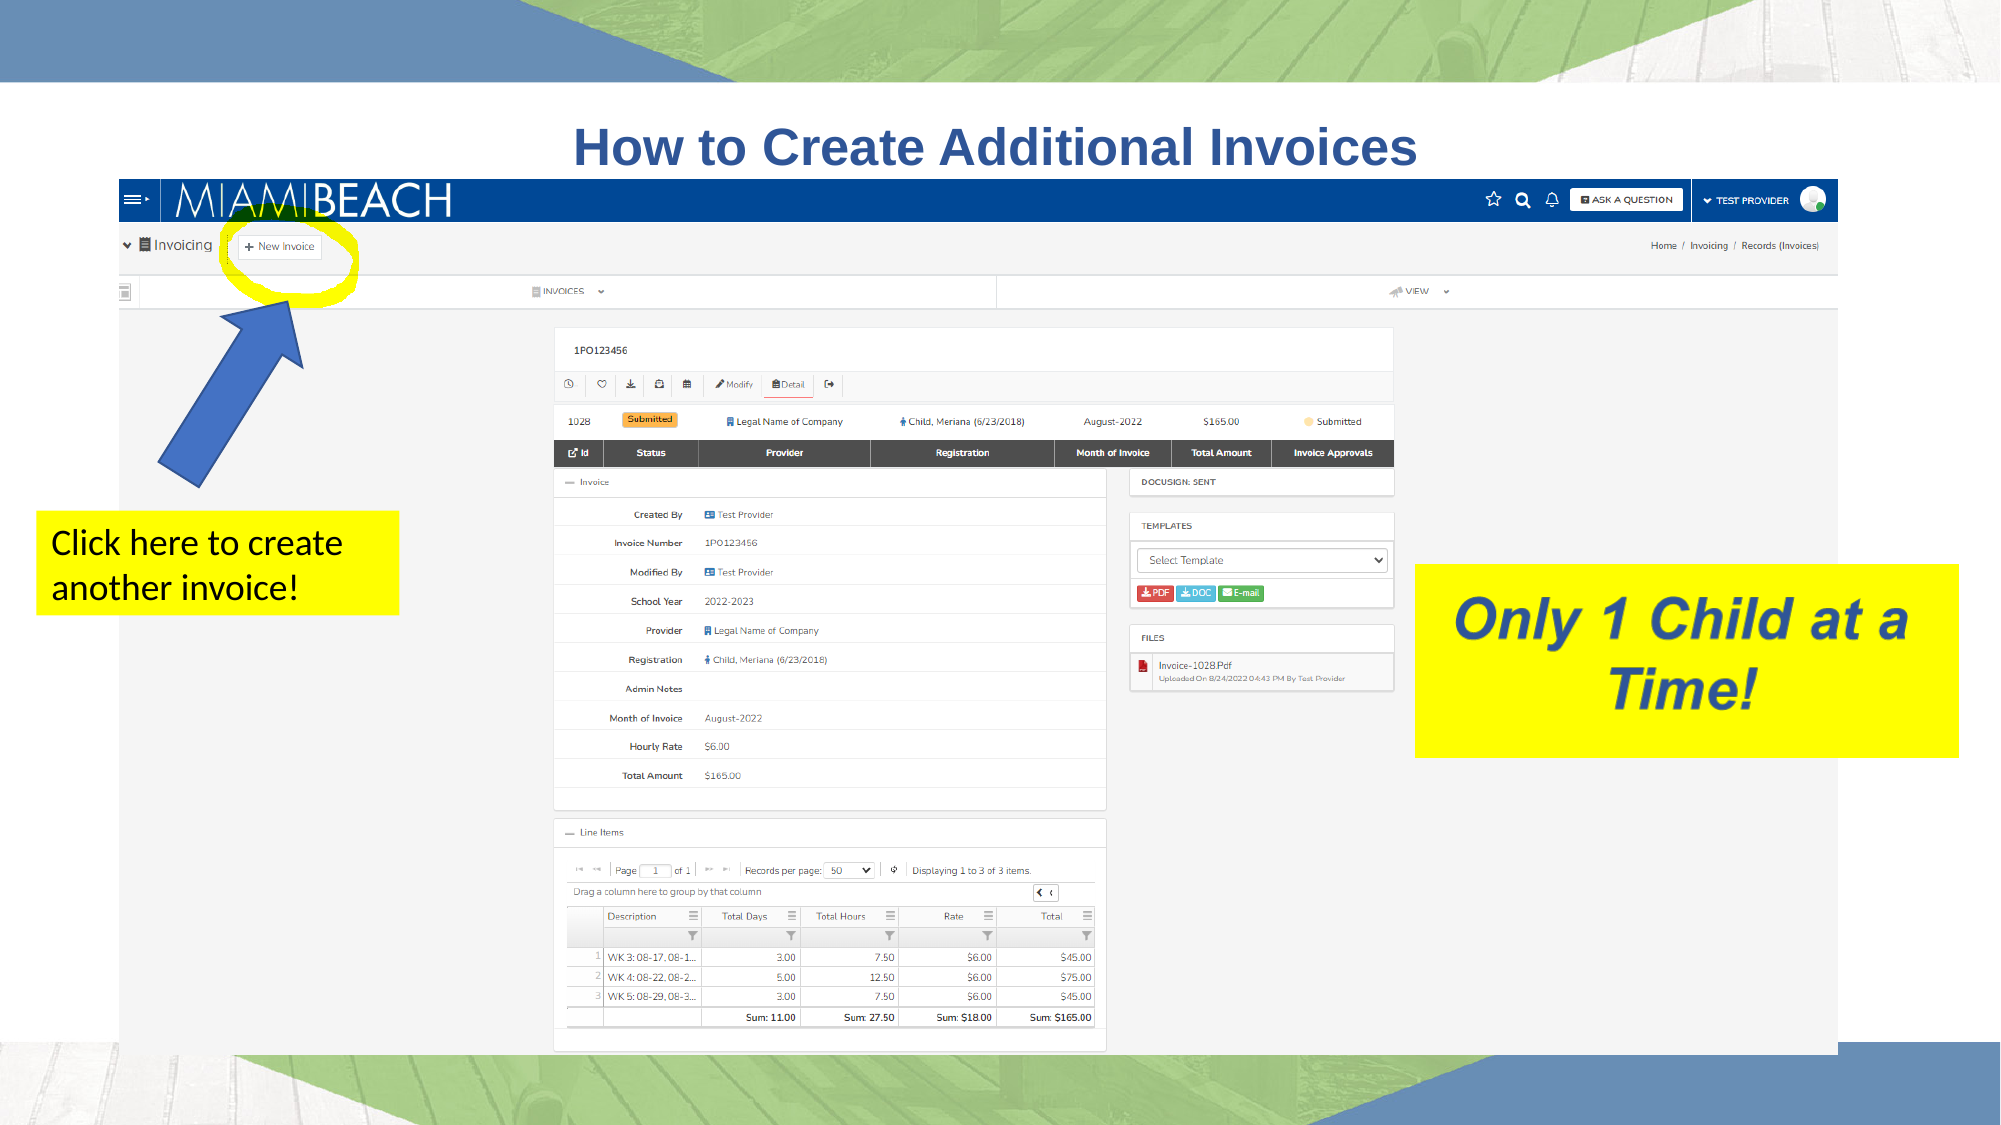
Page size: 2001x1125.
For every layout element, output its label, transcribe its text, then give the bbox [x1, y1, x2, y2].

title How to Create Additional Invoices [233, 111, 1688, 179]
picture [0, 0, 2001, 1125]
text_box Click here to create another invoice! [36, 510, 119, 616]
